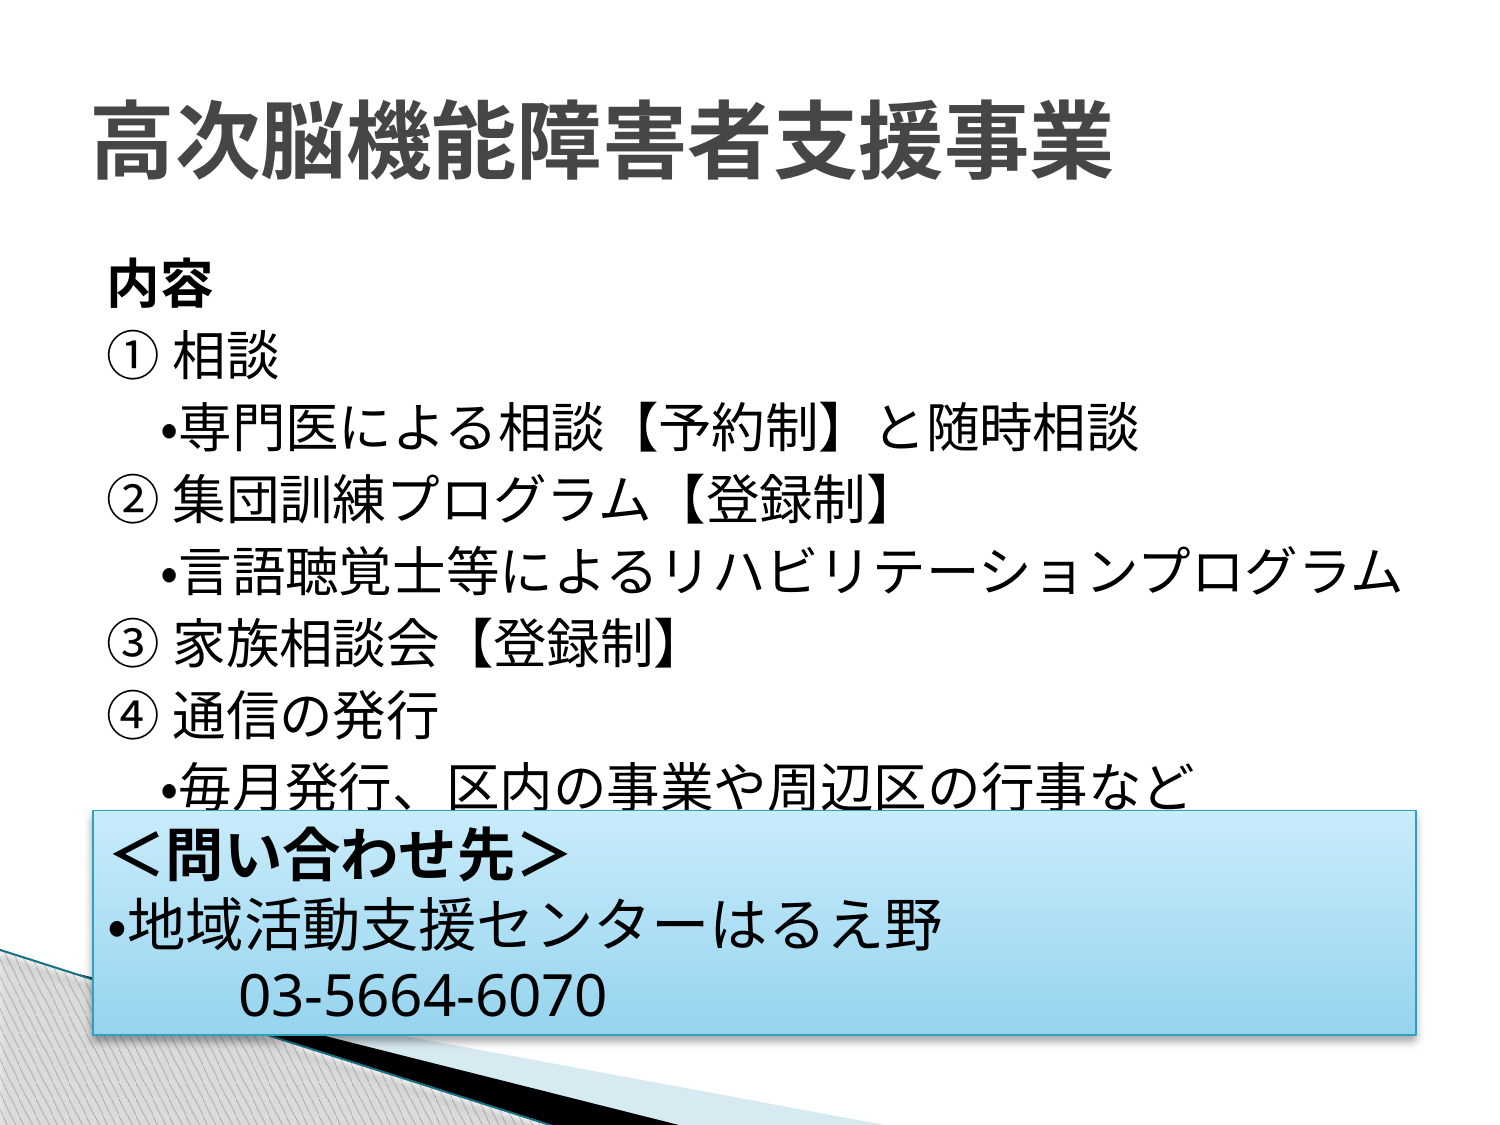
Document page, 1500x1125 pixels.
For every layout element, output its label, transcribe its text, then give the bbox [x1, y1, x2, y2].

list 内容 ①相談 ・専門医による相談【予約制】と随時相談 ②集団訓練プログラム【登録制】 ・言語聴覚士等によるリハビリテーションプログラム ③家族相談会【登録制】 ④通信の発行 ・毎月発行、区内の事業や周辺区の行事など [75, 243, 1425, 846]
title 高次脳機能障害者支援事業 [75, 45, 1425, 233]
text_box ＜問い合わせ先＞ ・地域活動支援センターはるえ野 03-5664-6070 [92, 810, 1417, 1036]
